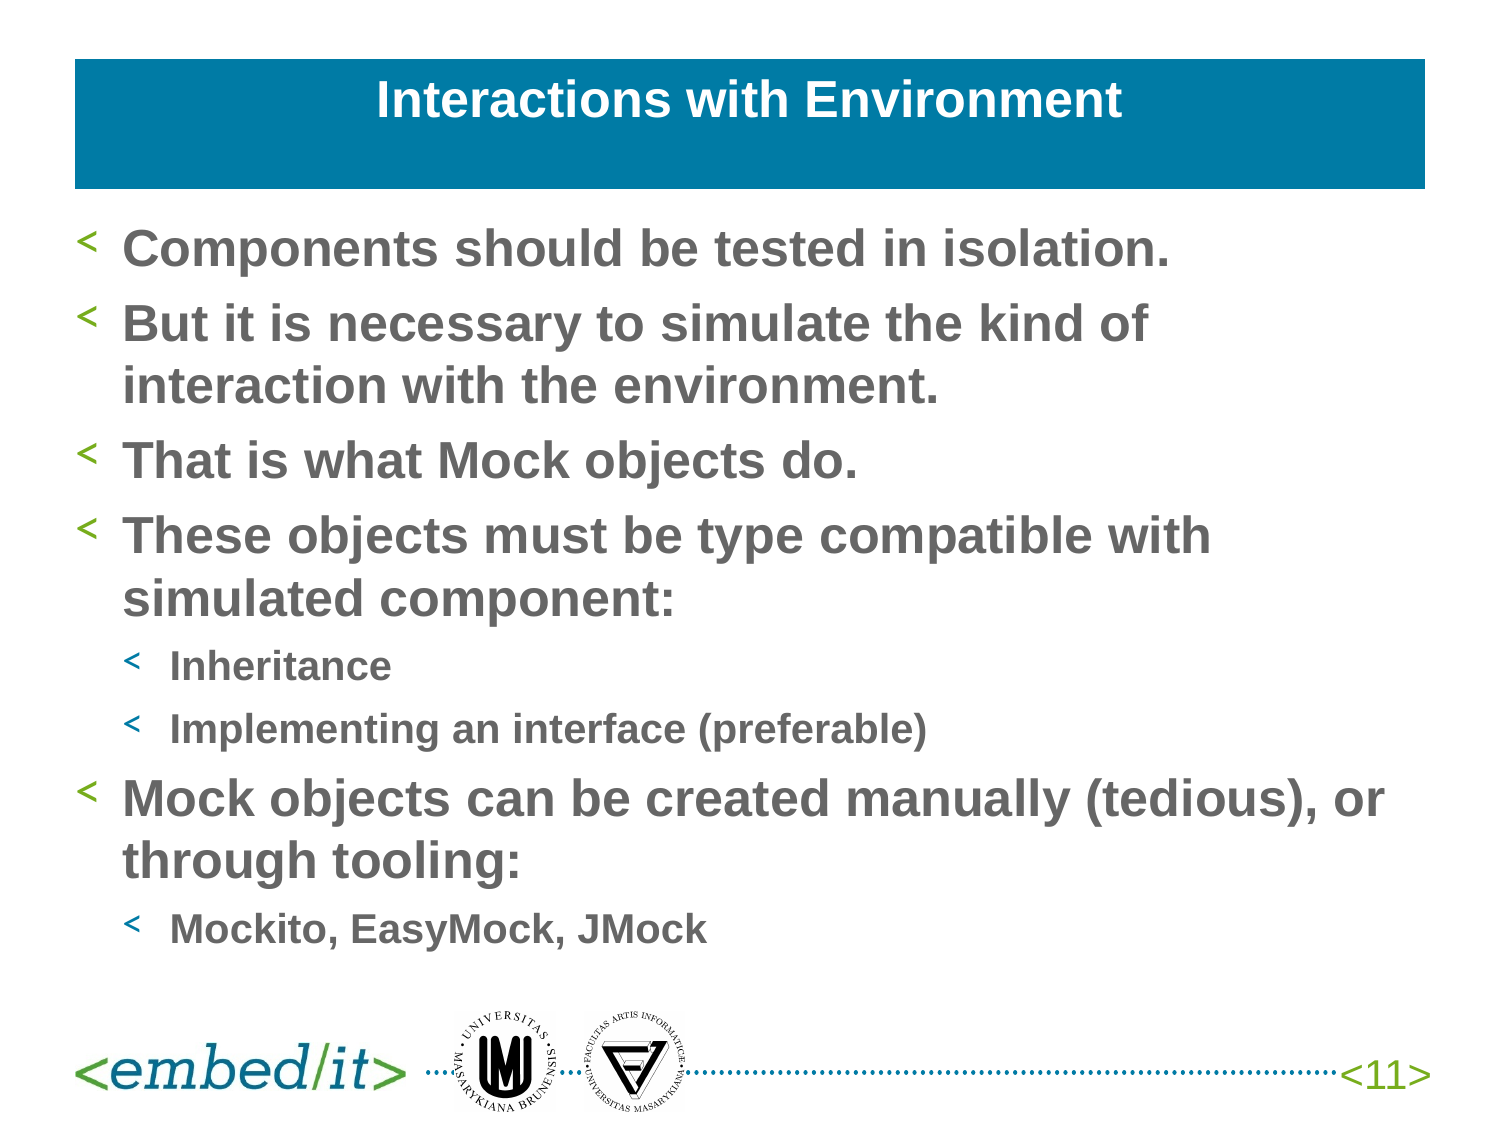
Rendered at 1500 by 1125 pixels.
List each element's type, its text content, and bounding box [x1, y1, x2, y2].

title Interactions with Environment [75, 59, 1425, 189]
slide_number <11> [1316, 1042, 1433, 1103]
picture [75, 1042, 406, 1091]
list Components should be tested in isolation. But it is necessary to simulate the kind of interaction with the environment. That is what Mock objects do. These objects must be type compatible with simulated component: Inheritance Implementing an interface (preferable) Mock objects can be created manually (tedious), or through tooling: Mockito, EasyMock, JMock [75, 206, 1425, 1016]
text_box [454, 1011, 686, 1113]
